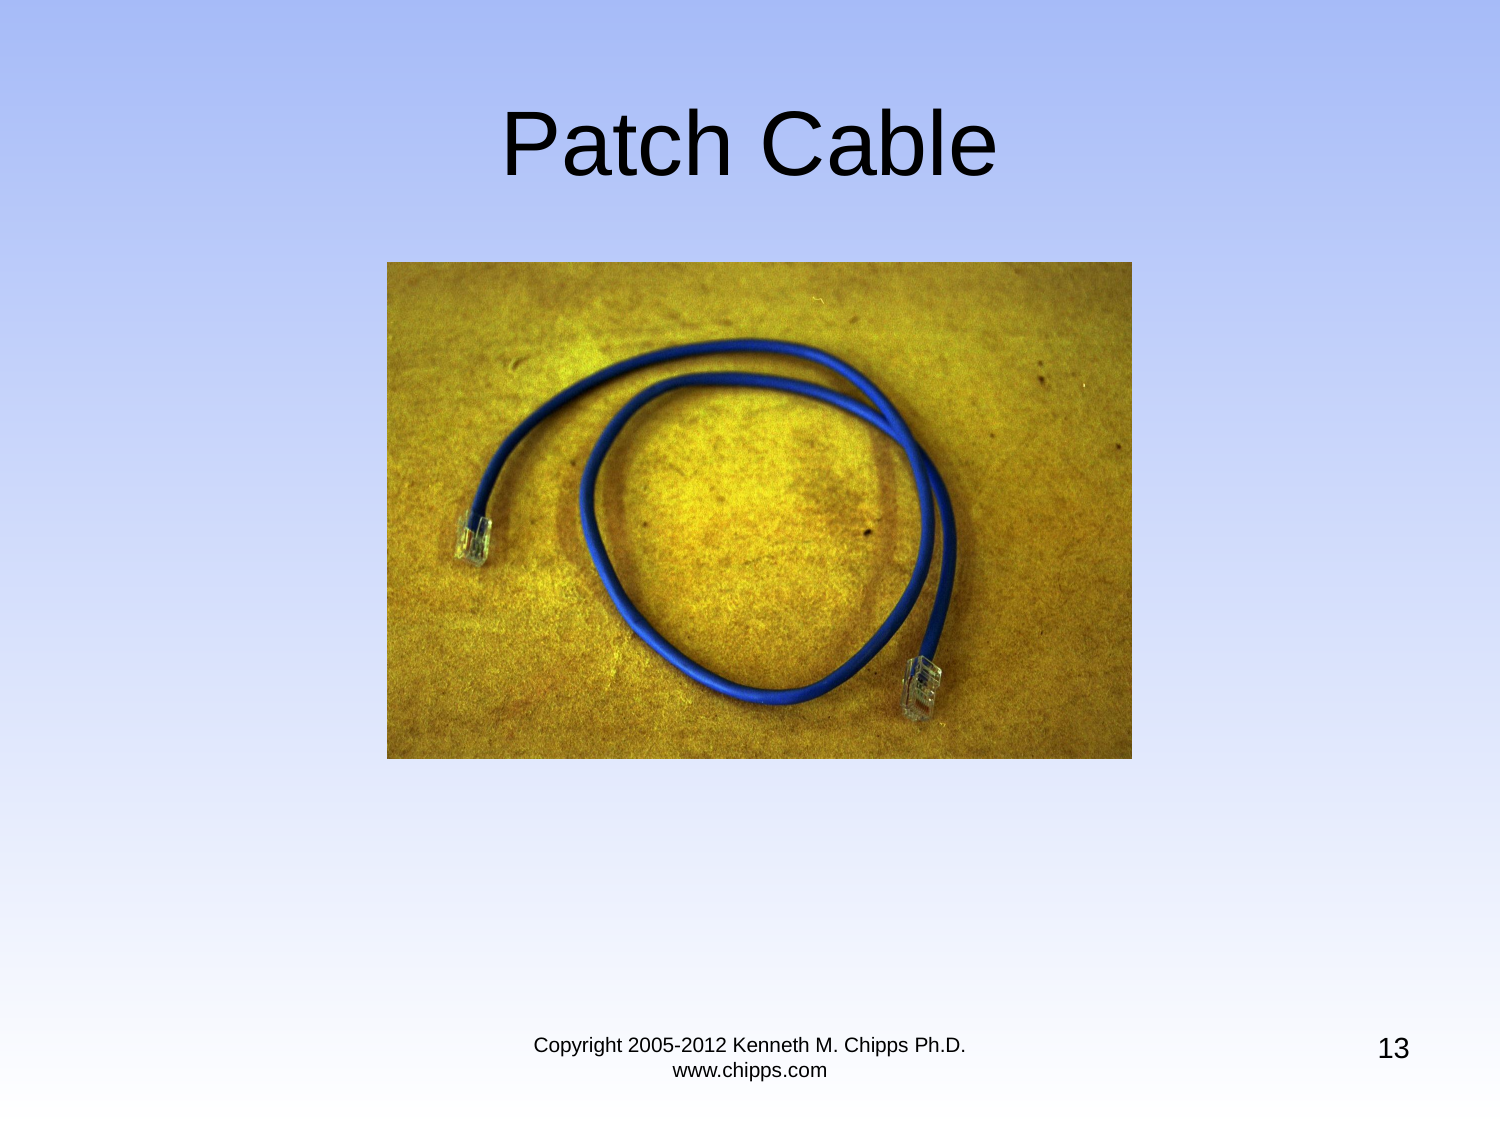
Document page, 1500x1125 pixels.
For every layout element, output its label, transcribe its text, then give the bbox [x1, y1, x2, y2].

title Patch Cable [75, 45, 1425, 233]
slide_number 13 [1074, 1021, 1426, 1101]
picture [387, 262, 1133, 759]
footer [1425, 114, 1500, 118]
footer Copyright 2005-2012 Kenneth M. Chipps Ph.D. www.chipps.com [449, 1024, 1051, 1103]
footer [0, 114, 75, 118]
